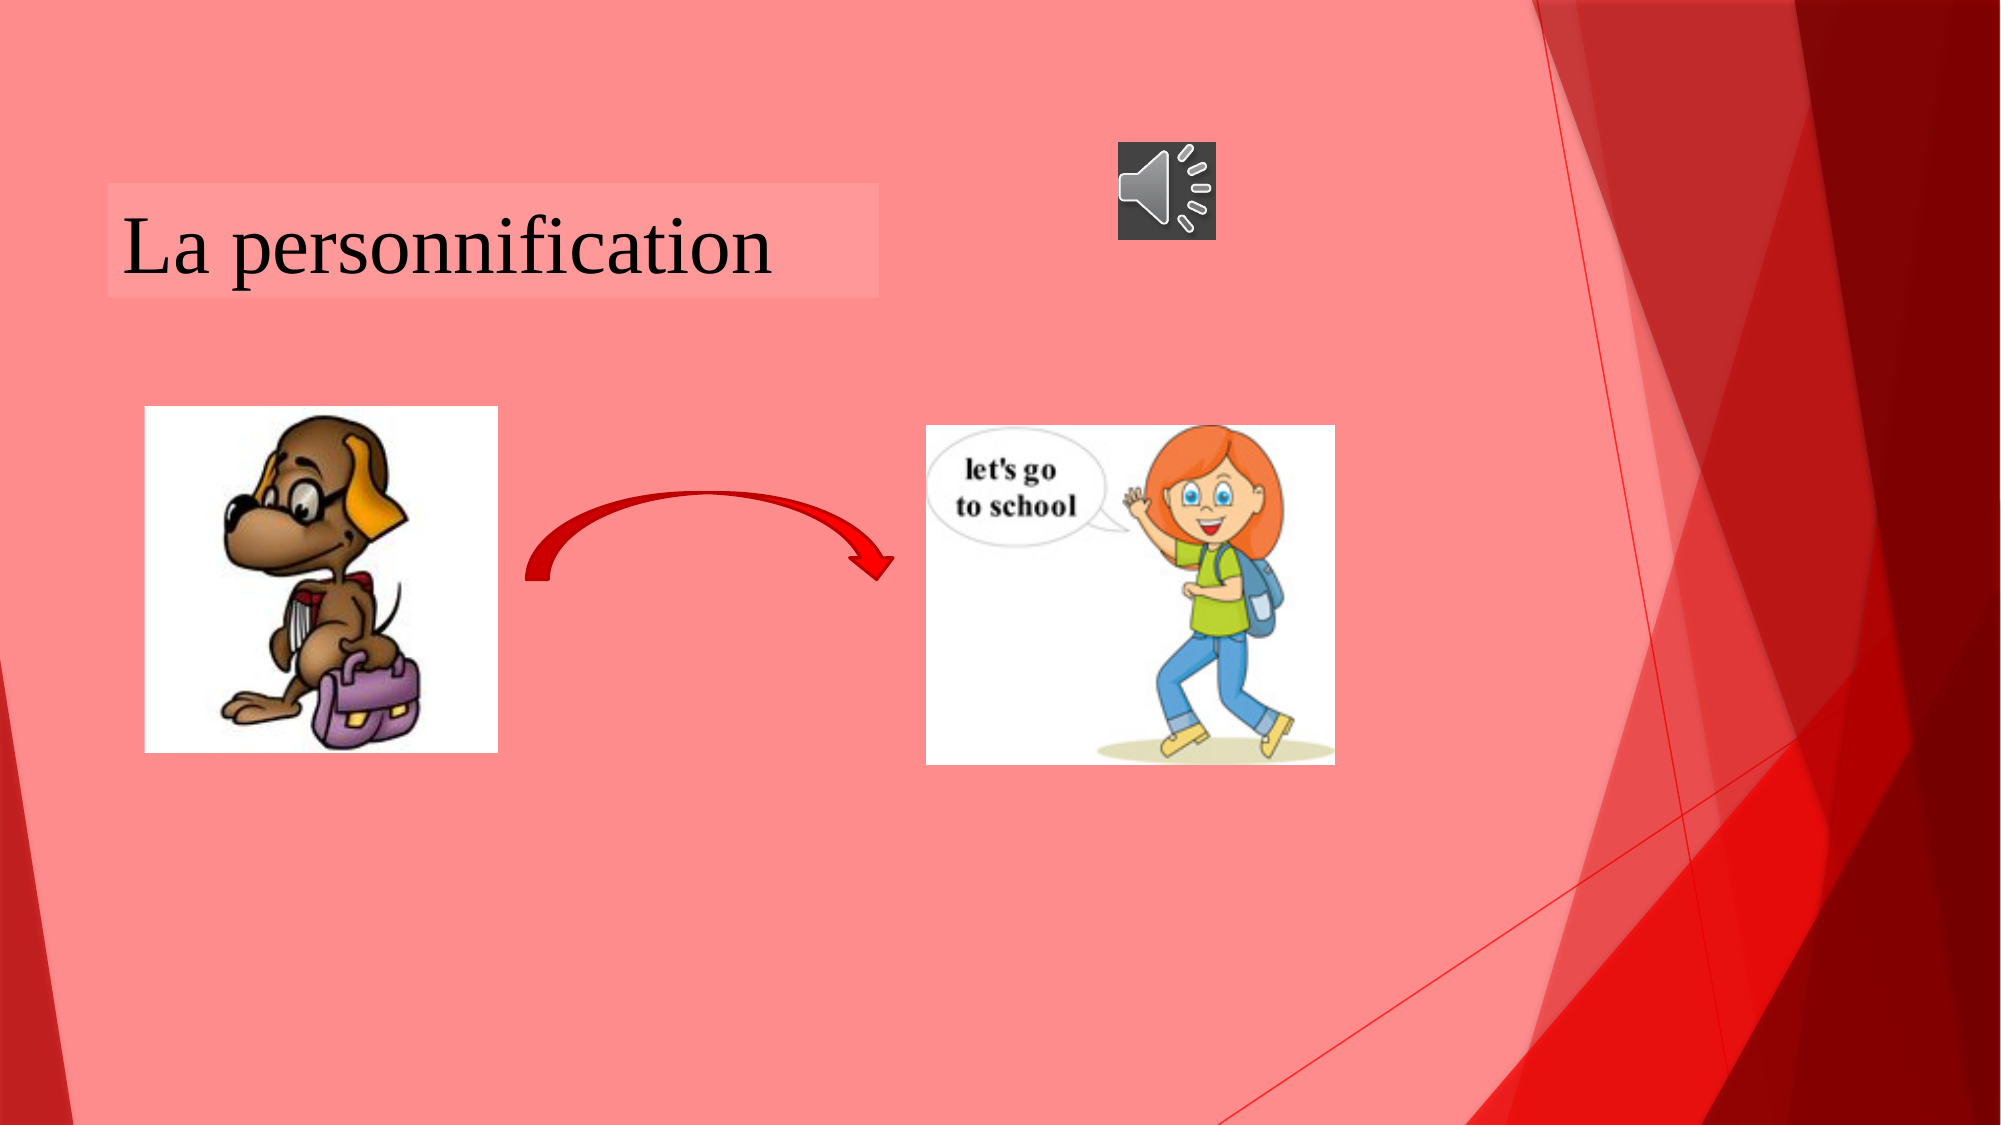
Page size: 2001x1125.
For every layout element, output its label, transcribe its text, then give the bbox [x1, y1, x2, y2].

text_box [524, 490, 895, 582]
picture [1116, 140, 1218, 242]
picture [143, 405, 499, 754]
picture [926, 425, 1336, 766]
text_box La personnification [107, 183, 879, 298]
